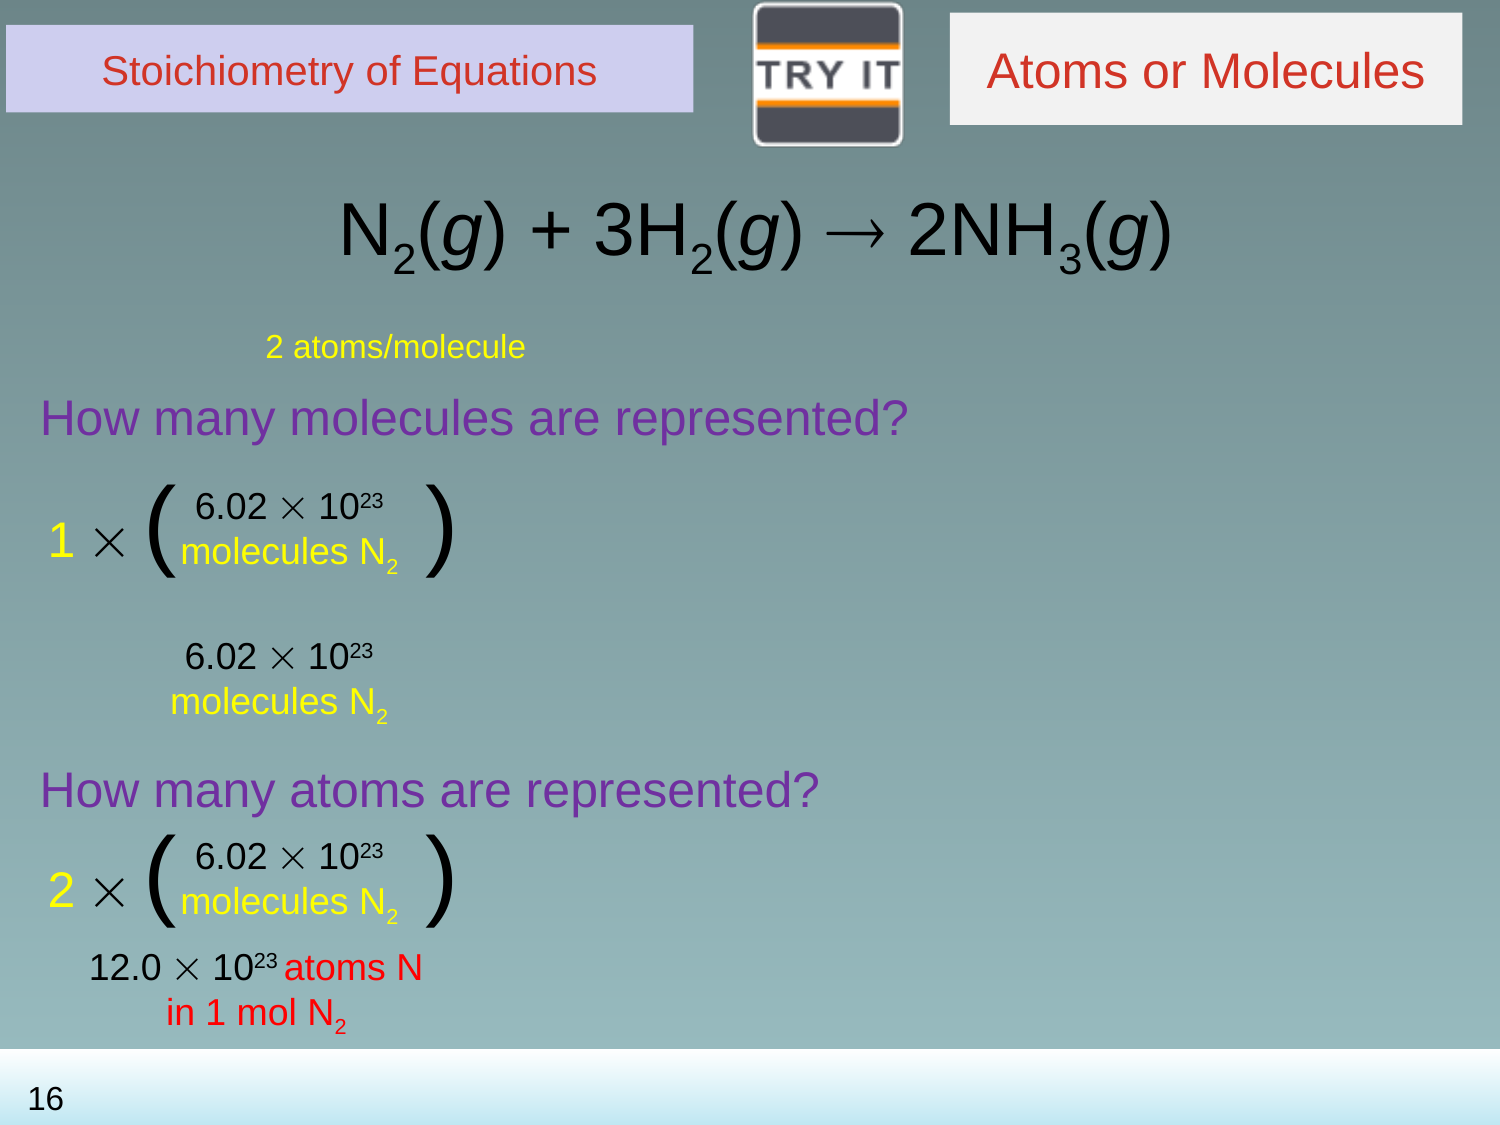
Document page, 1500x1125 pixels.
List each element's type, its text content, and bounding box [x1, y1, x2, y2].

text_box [32, 799, 1446, 936]
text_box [32, 449, 1446, 586]
text_box How many atoms are represented? [24, 749, 1480, 825]
picture [749, 0, 907, 150]
text_box 6.02  1023 molecules N2 [147, 624, 411, 736]
title Stoichiometry of Equations [6, 24, 694, 113]
text_box N2(g) + 3H2(g)  2NH3(g) 2 atoms/molecule How many molecules are represented? [24, 173, 1488, 453]
text_box Atoms or Molecules [949, 12, 1463, 125]
text_box 12.0  1023 atoms N in 1 mol N2 [62, 936, 451, 1046]
